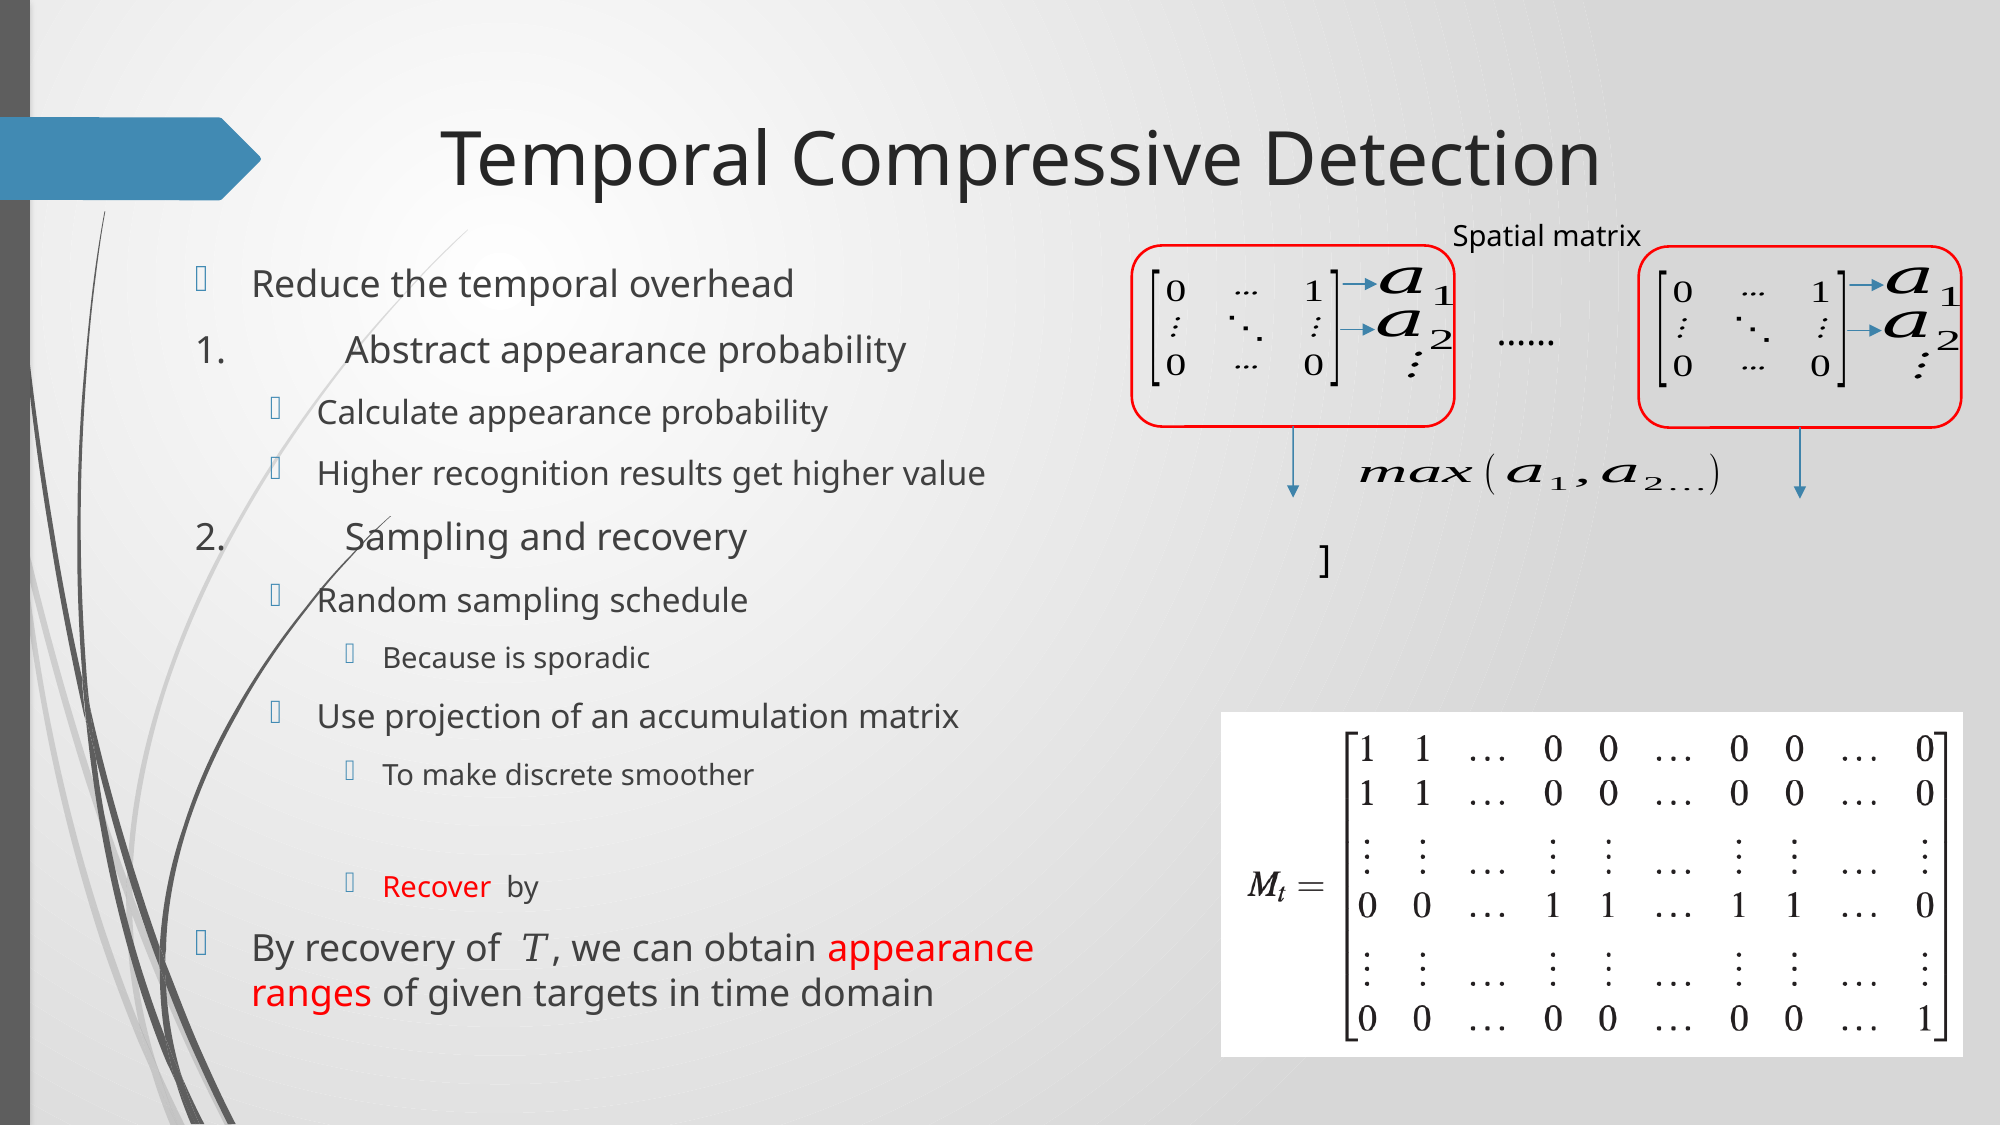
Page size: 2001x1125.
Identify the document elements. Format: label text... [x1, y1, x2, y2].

text_box …… [1481, 300, 1572, 361]
text_box [1637, 245, 1963, 429]
text_box [1130, 244, 1456, 428]
title Temporal Compressive Detection [425, 102, 1888, 246]
picture [1221, 712, 1963, 1057]
text_box Spatial matrix [1437, 209, 1657, 260]
